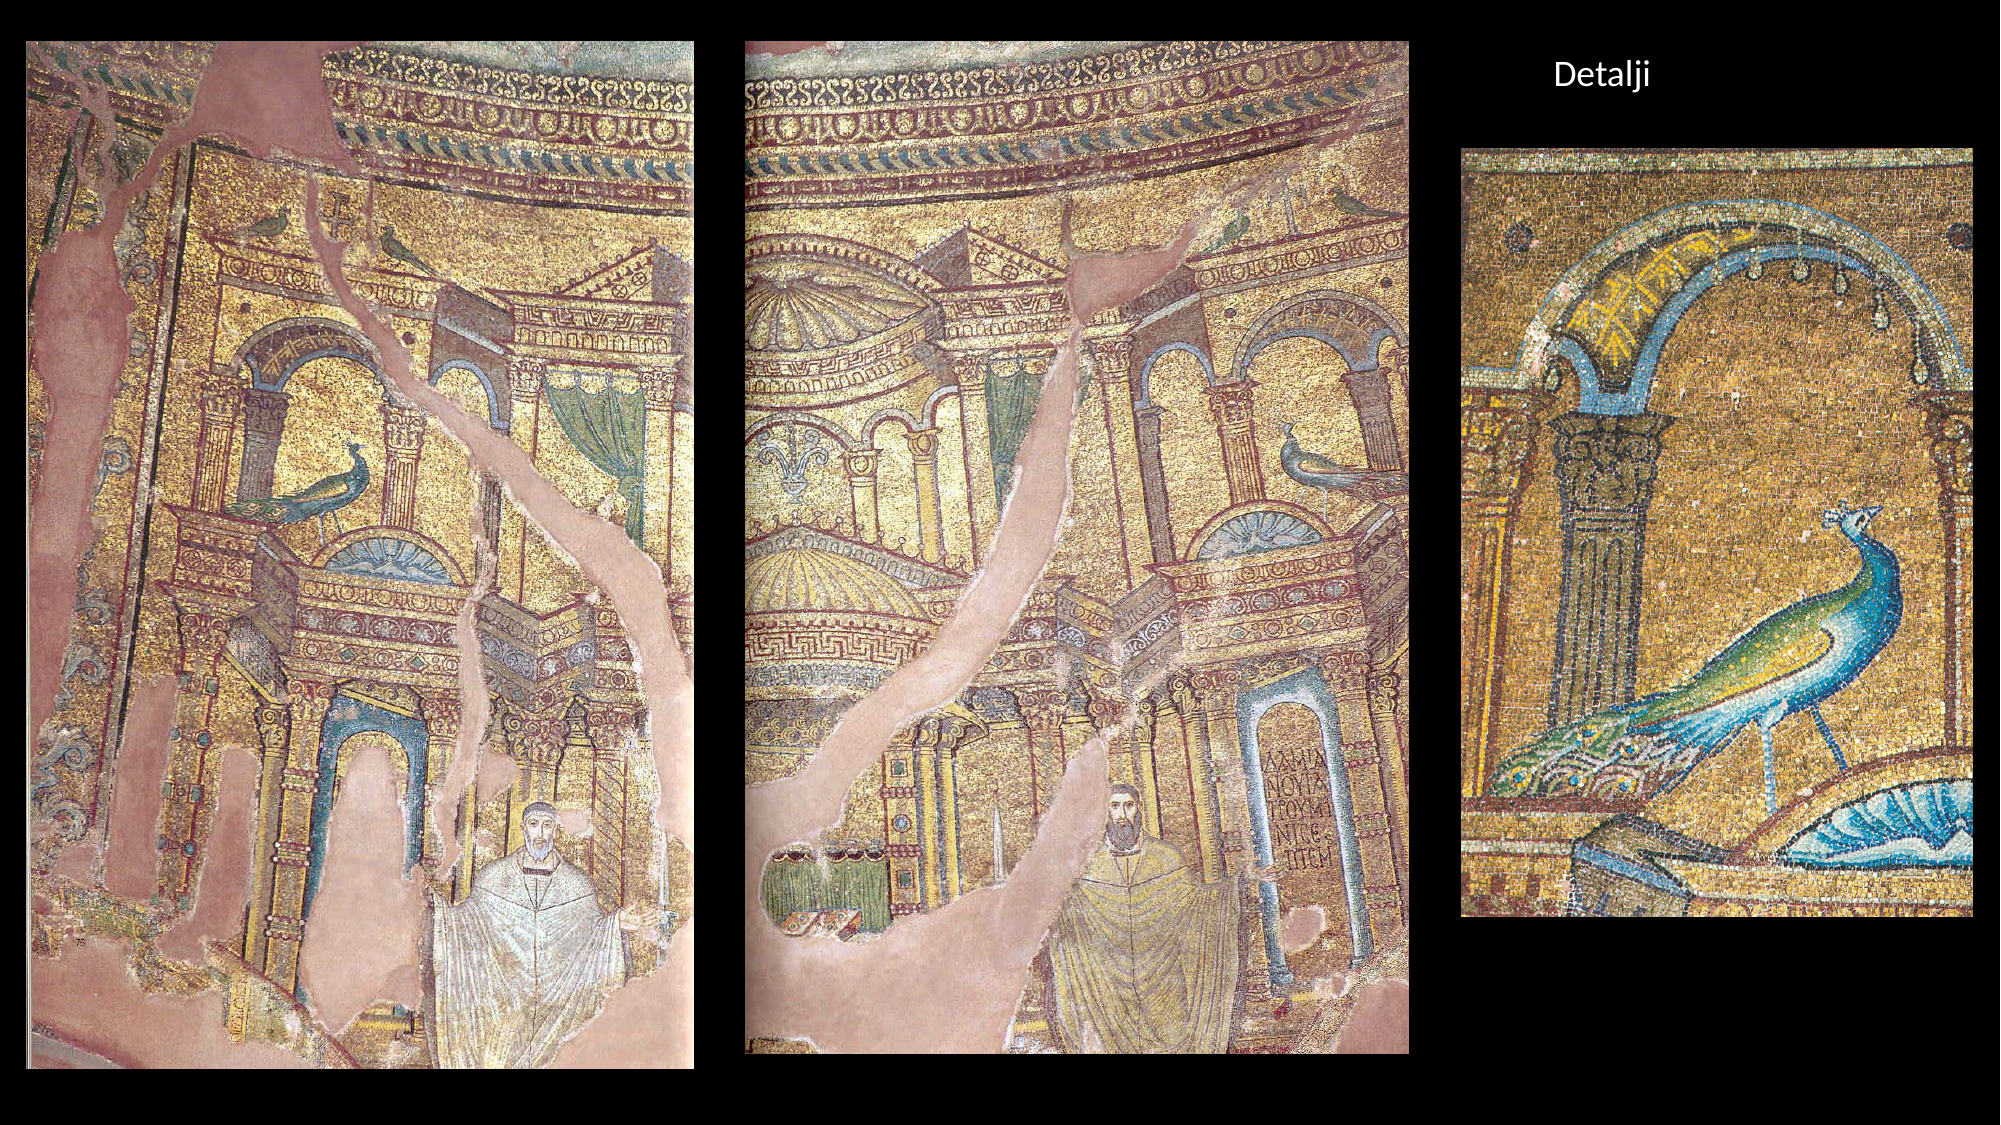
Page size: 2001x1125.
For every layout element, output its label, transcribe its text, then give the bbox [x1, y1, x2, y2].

picture [745, 41, 1409, 1054]
picture [26, 41, 694, 1069]
picture [1461, 148, 1973, 917]
text_box Detalji [1538, 41, 1867, 101]
